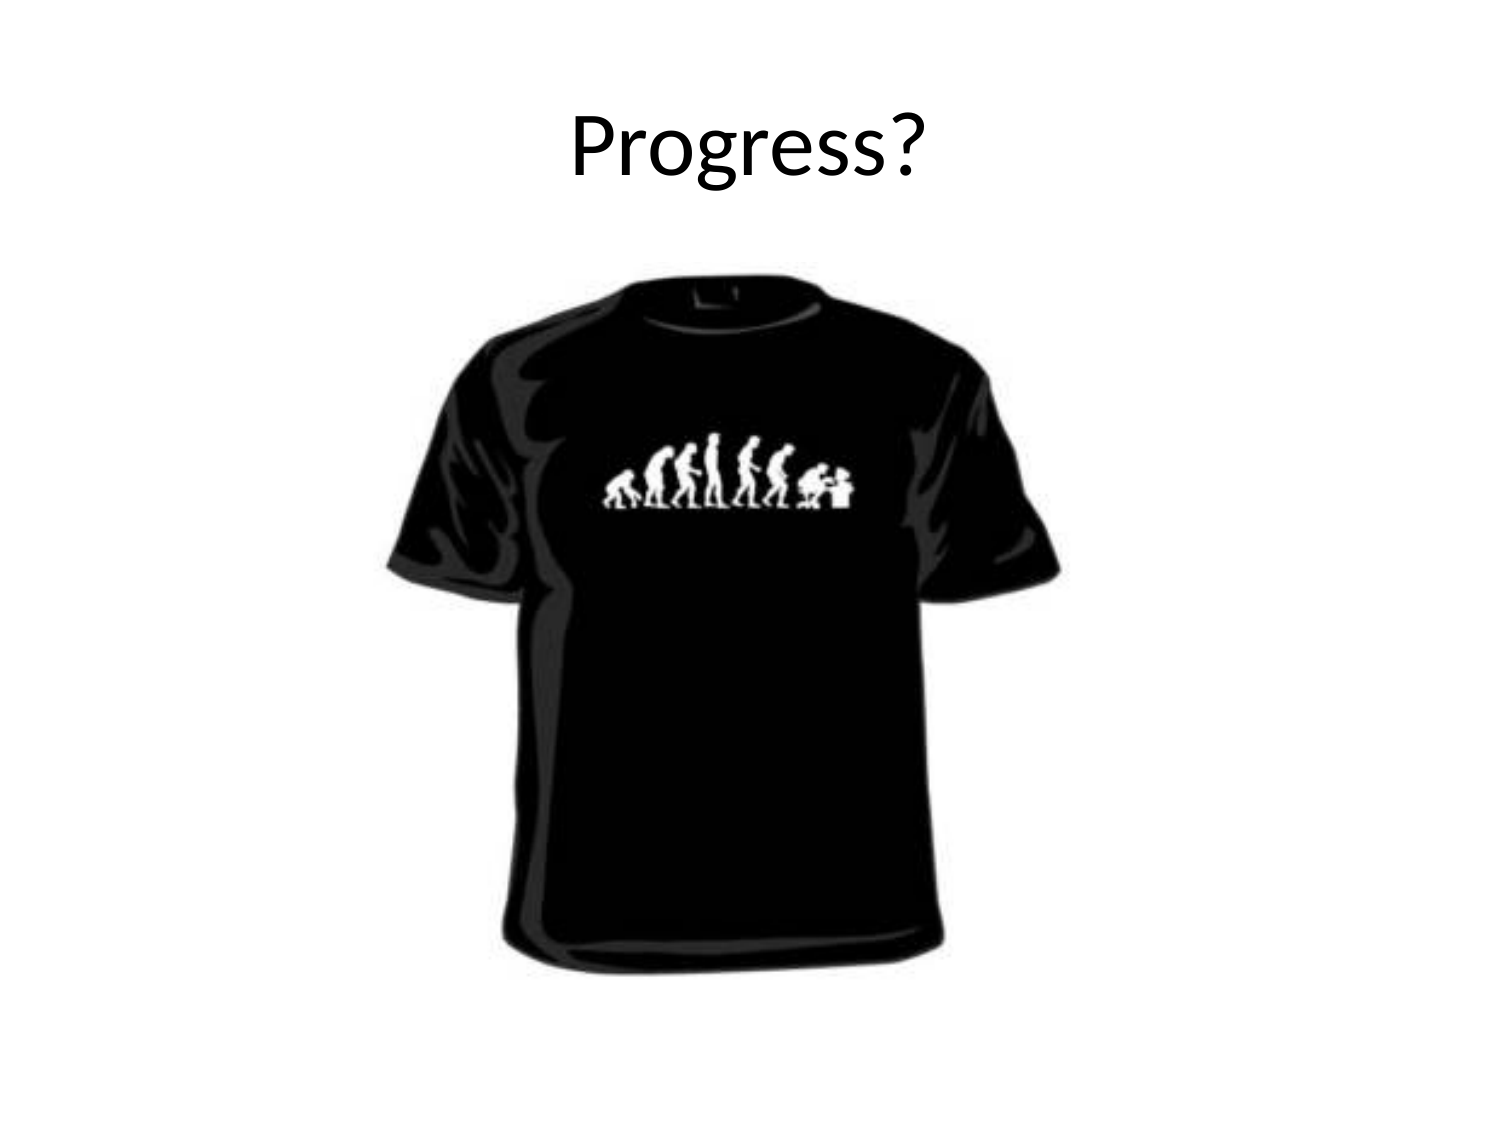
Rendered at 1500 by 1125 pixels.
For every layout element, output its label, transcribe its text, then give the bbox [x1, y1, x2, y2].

title Progress? [75, 45, 1425, 233]
picture [372, 262, 1076, 989]
